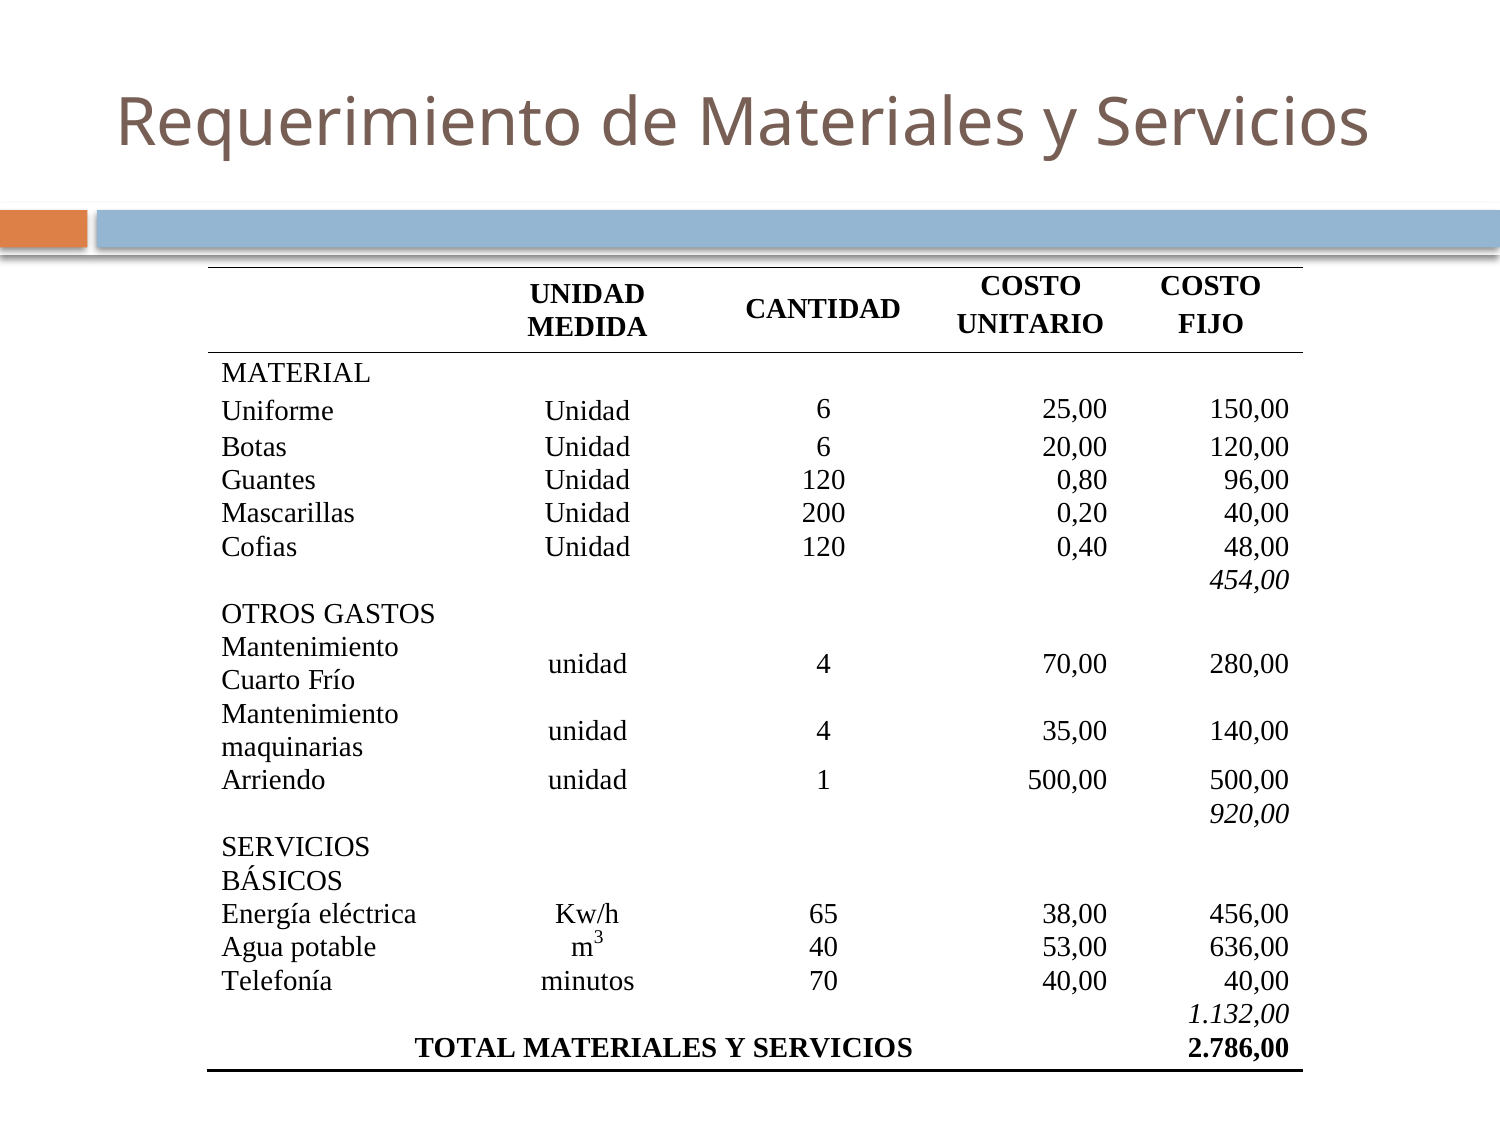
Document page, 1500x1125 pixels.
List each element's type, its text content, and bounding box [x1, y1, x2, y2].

title Requerimiento de Materiales y Servicios [100, 37, 1438, 200]
picture [206, 266, 1306, 1125]
